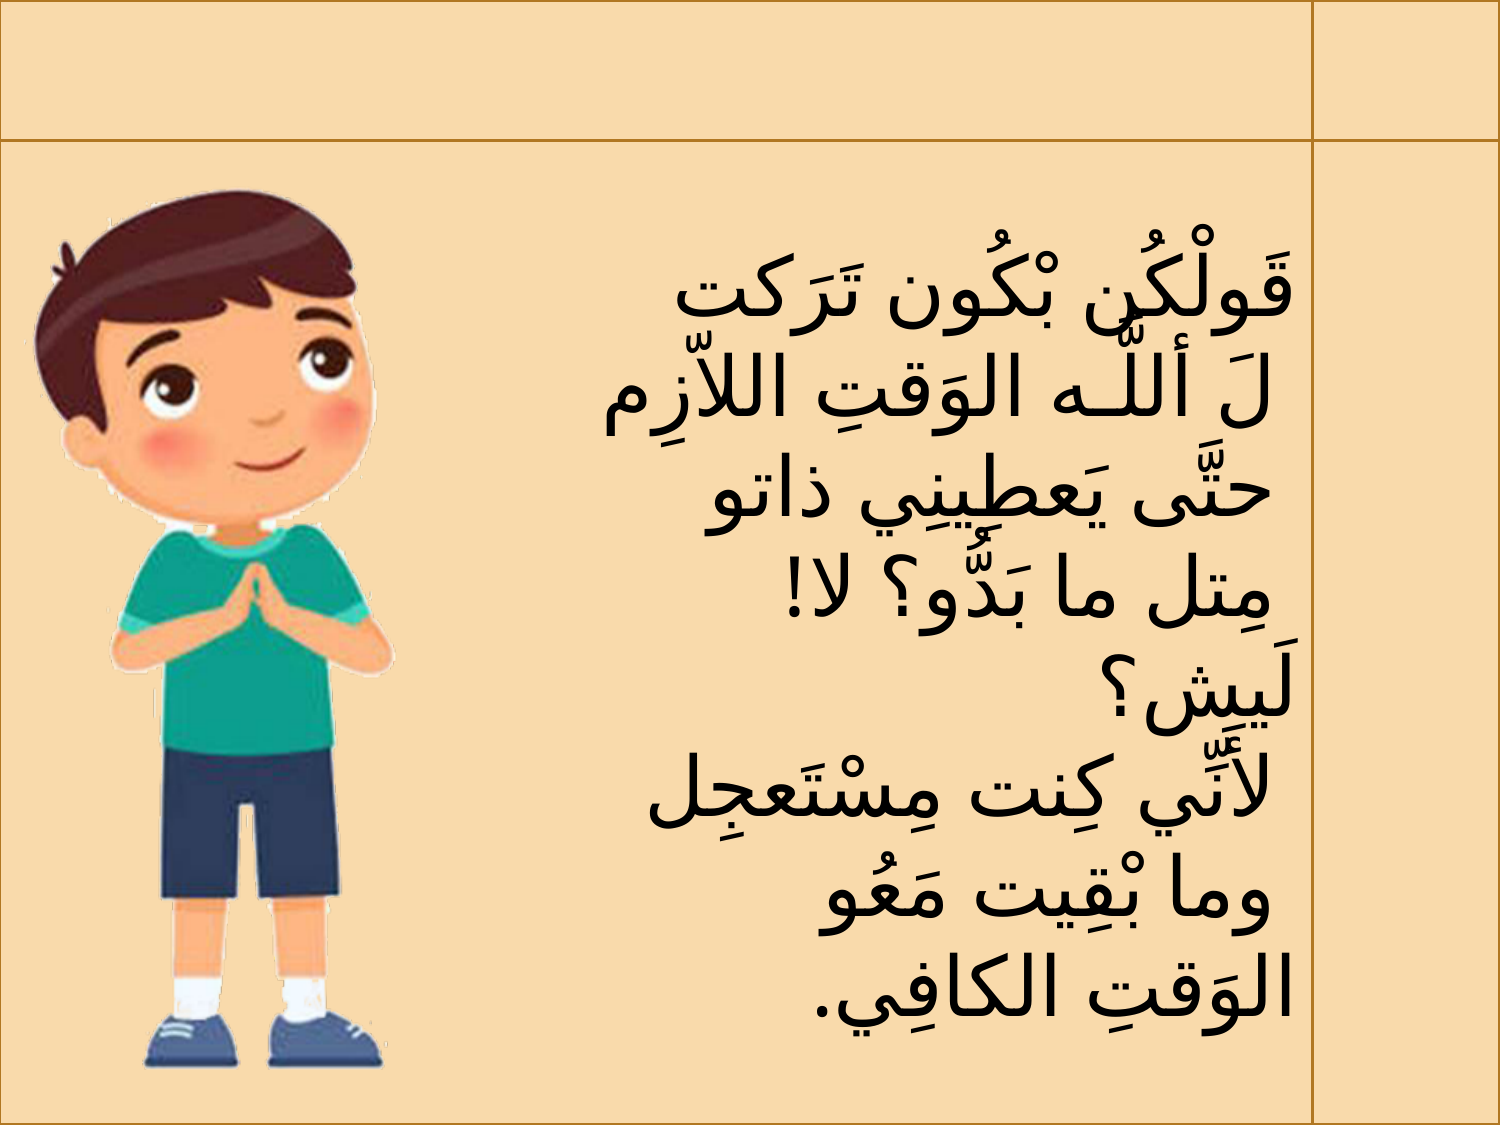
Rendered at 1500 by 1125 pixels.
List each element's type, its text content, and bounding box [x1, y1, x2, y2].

text_box قَولْكُن بْكُون تَرَكت لَ أللَّـه الوَقتِ اللاّزِم حتَّى يَعطِينِي ذاتو مِتل ما بَدُّو؟ لا! لَيش؟ لأَنِّي كِنت مِسْتَعجِل وما بْقِيت مَعُو الوَقتِ الكافِي. [0, 0, 1500, 1125]
picture [24, 168, 492, 1080]
